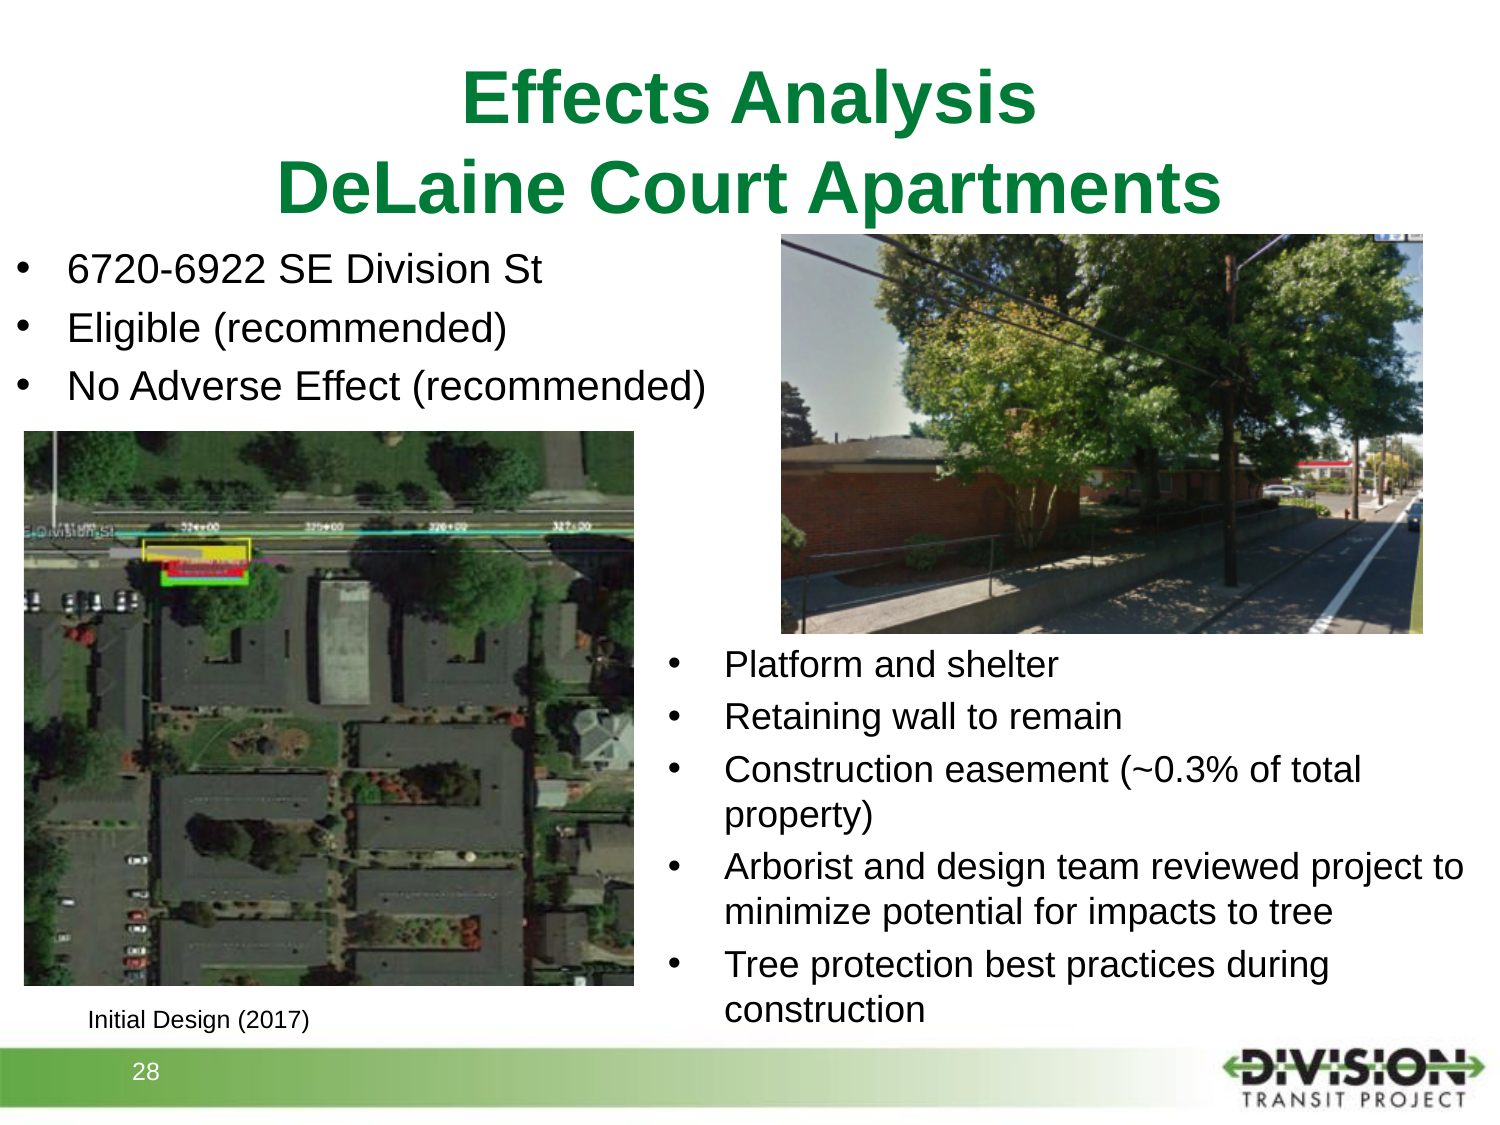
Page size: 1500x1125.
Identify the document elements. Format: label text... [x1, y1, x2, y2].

picture [0, 0, 1500, 1125]
list 6720-6922 SE Division St Eligible (recommended) No Adverse Effect (recommended) [0, 234, 779, 421]
text_box Initial Design (2017) [72, 996, 423, 1048]
title Effects Analysis DeLaine Court Apartments [75, 45, 1425, 233]
slide_number 28 [0, 1040, 175, 1101]
text_box Platform and shelter Retaining wall to remain Construction easement (~0.3% of total property) Arborist and design team reviewed project to minimize potential for impacts to tree Tree protection best practices during construction [652, 632, 1499, 1057]
